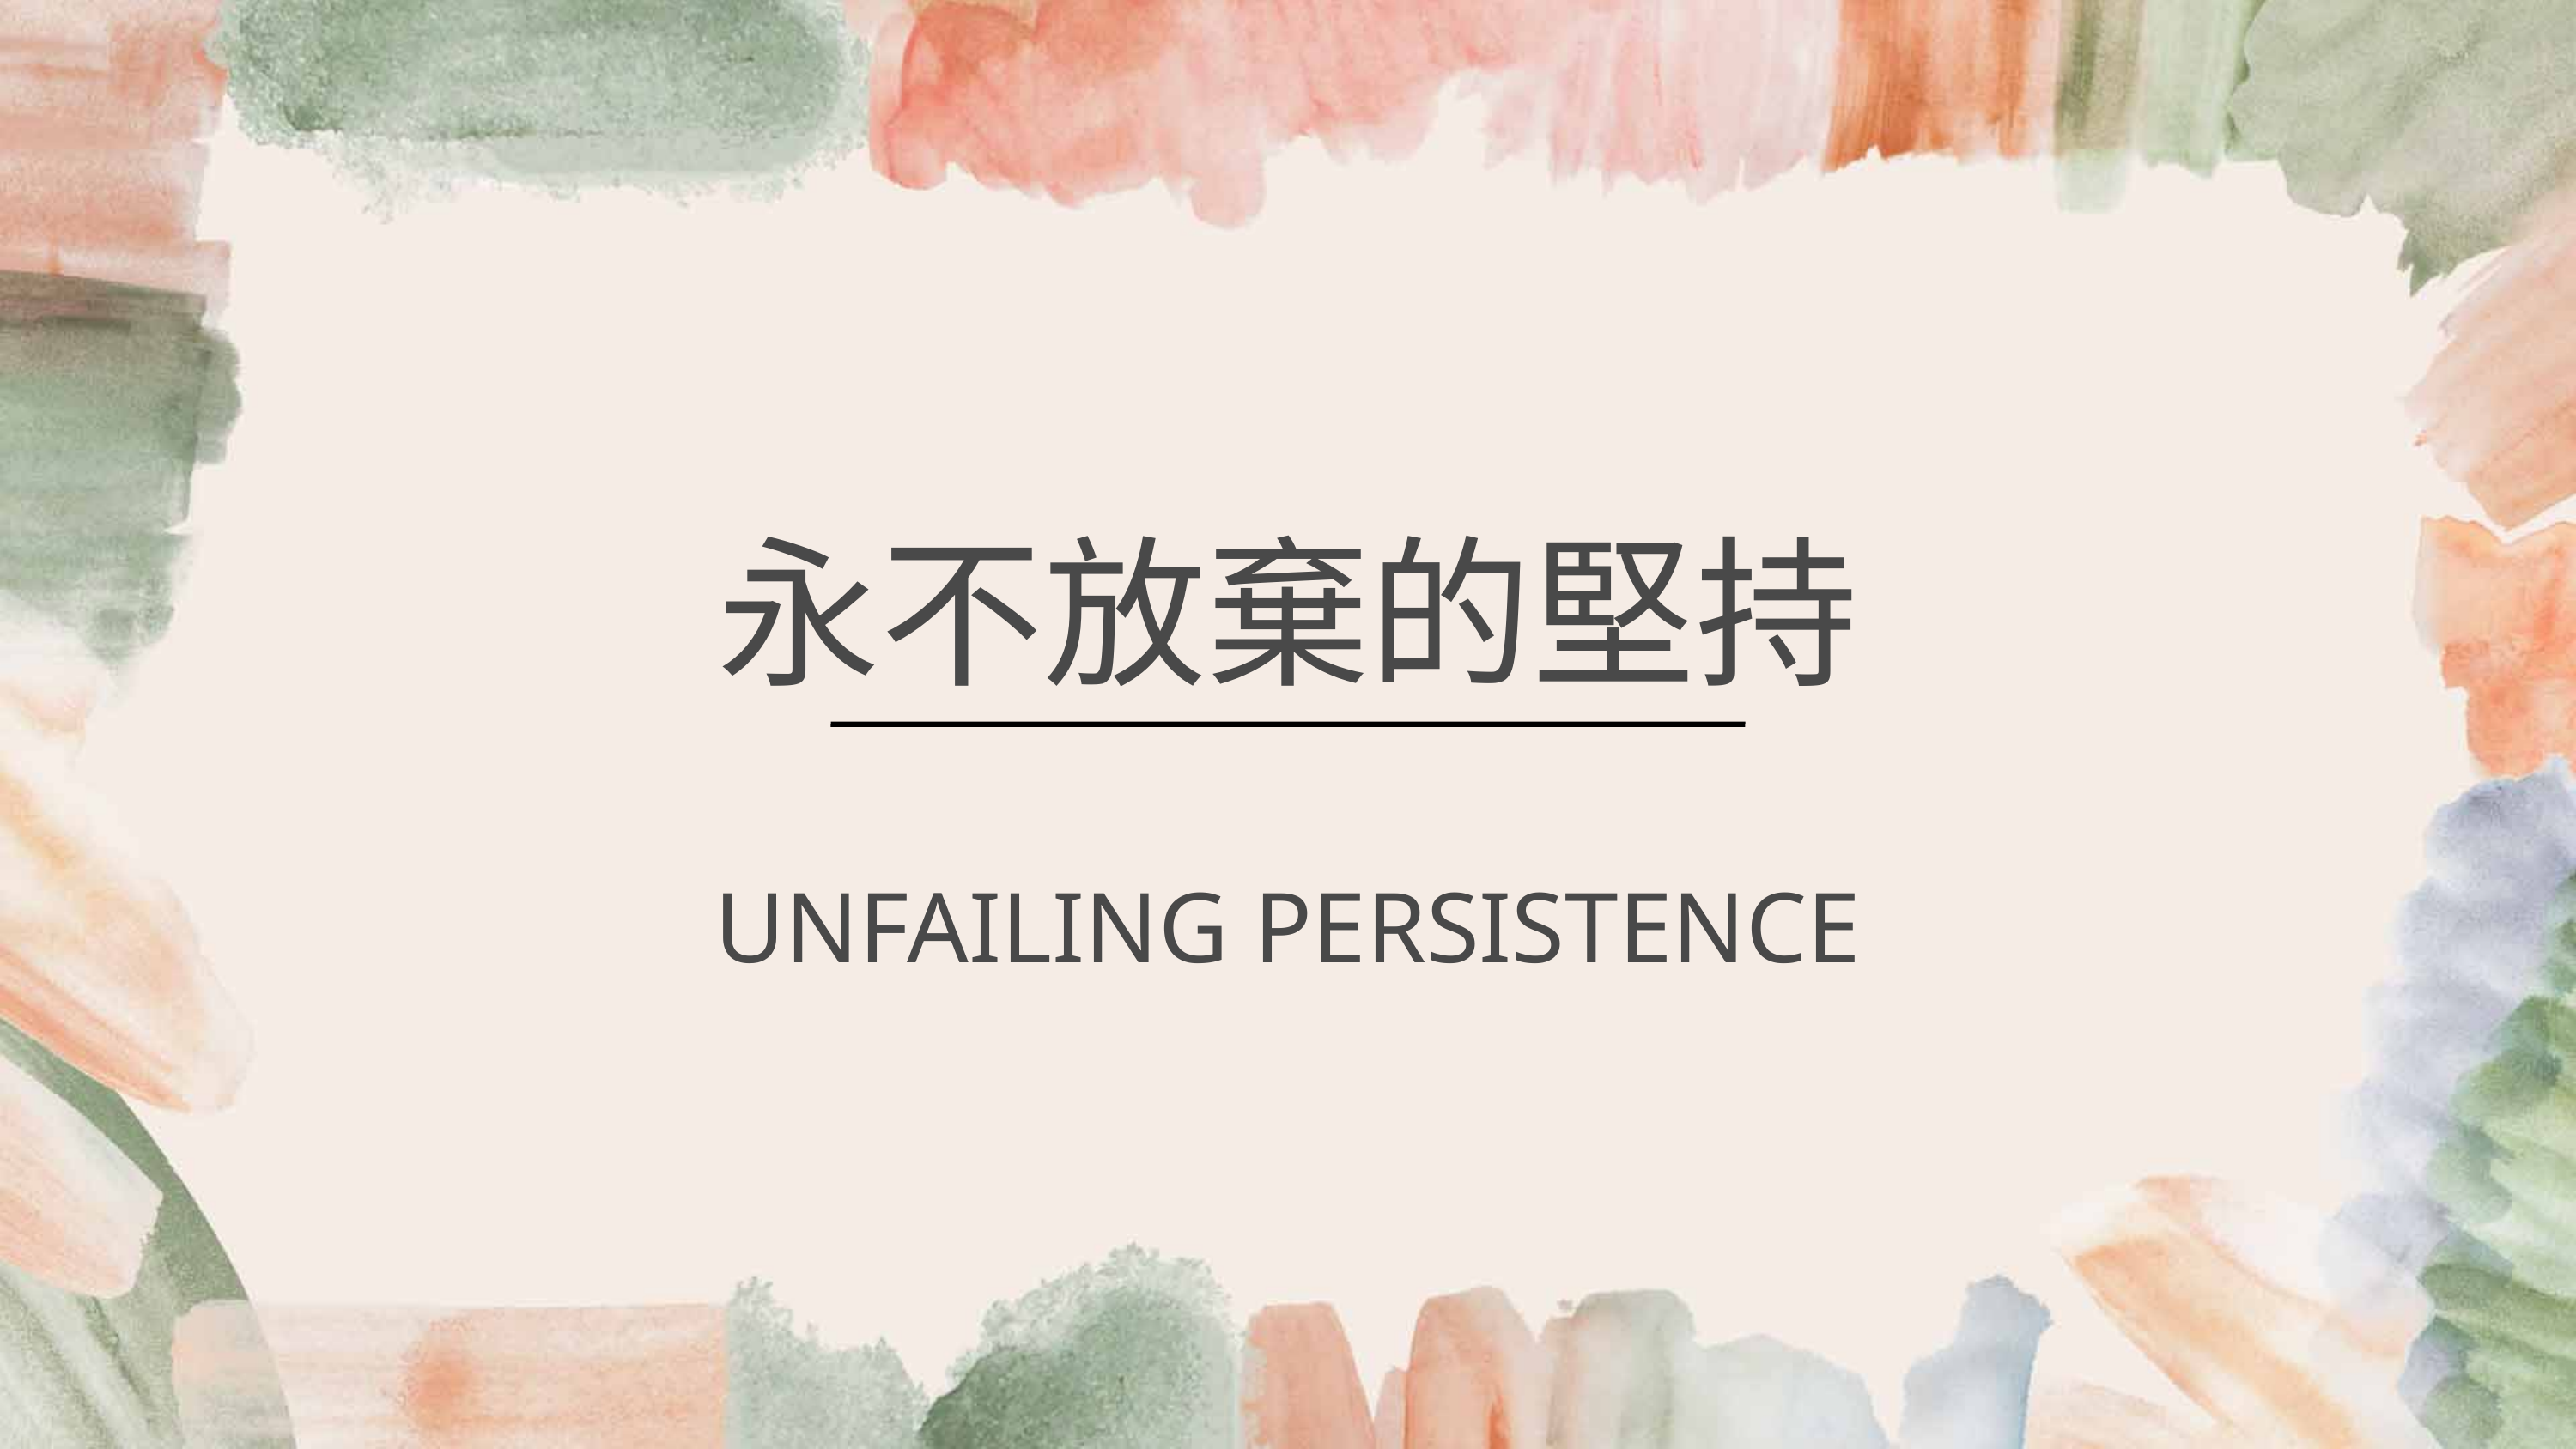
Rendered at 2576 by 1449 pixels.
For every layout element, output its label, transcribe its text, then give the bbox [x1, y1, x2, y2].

text_box UNFAILING PERSISTENCE [529, 867, 2047, 983]
picture [0, 0, 2576, 1449]
text_box 永不放棄的堅持 [465, 489, 2111, 706]
